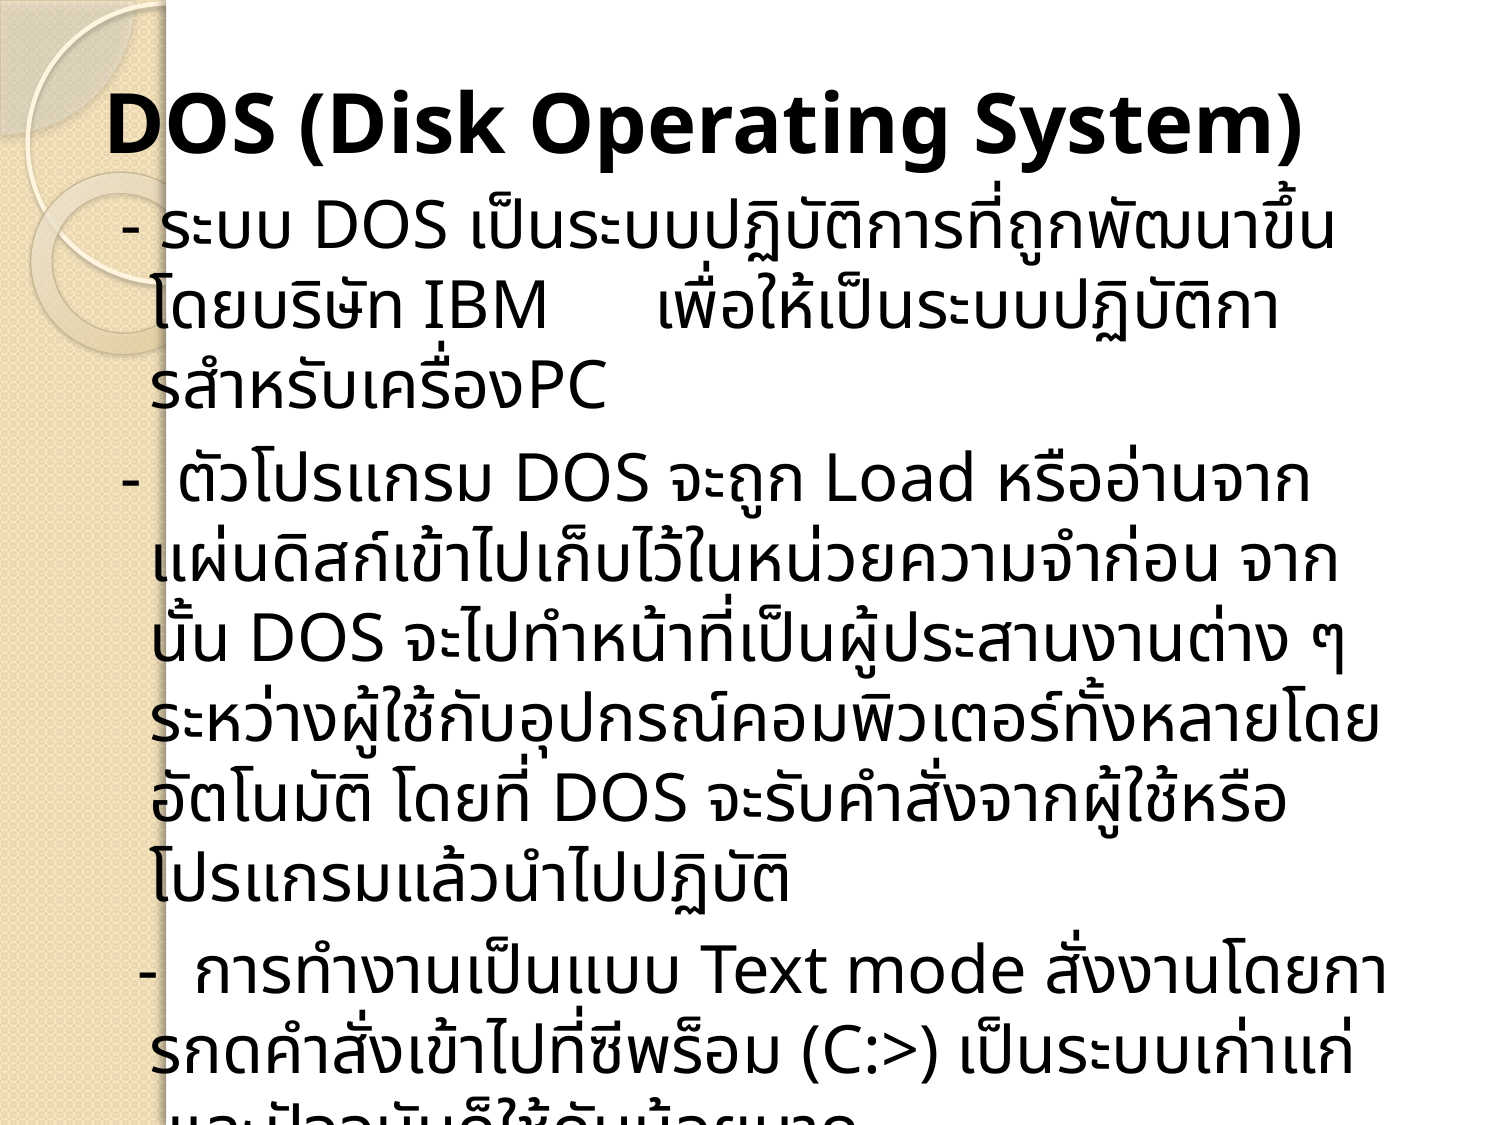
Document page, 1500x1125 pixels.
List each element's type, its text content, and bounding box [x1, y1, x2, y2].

list DOS (Disk Operating System) - ระบบ DOS เป็นระบบปฏิบัติการที่ถูกพัฒนาขึ้นโดยบริษัท IBM เพื่อให้เป็นระบบปฏิบัติการสําหรับเครื่องPC - ตัวโปรแกรม DOS จะถูก Load หรืออ่านจาก แผ่นดิสก์เข้าไปเก็บไว้ในหน่วยความจําก่อน จากนั้น DOS จะไปทําหน้าที่เป็นผู้ประสานงานต่าง ๆ ระหว่างผู้ใช้กับอุปกรณ์คอมพิวเตอร์ทั้งหลายโดยอัตโนมัติ โดยที่ DOS จะรับคําสั่งจากผู้ใช้หรือโปรแกรมแล้วนําไปปฏิบัติ - การทํางานเป็นแบบ Text mode สั่งงานโดยการกดคําสั่งเข้าไปที่ซีพร็อม (C:>) เป็นระบบเก่าแก่ และปัจจุบันก็ใช้กันน้อยมาก [75, 62, 1425, 1005]
